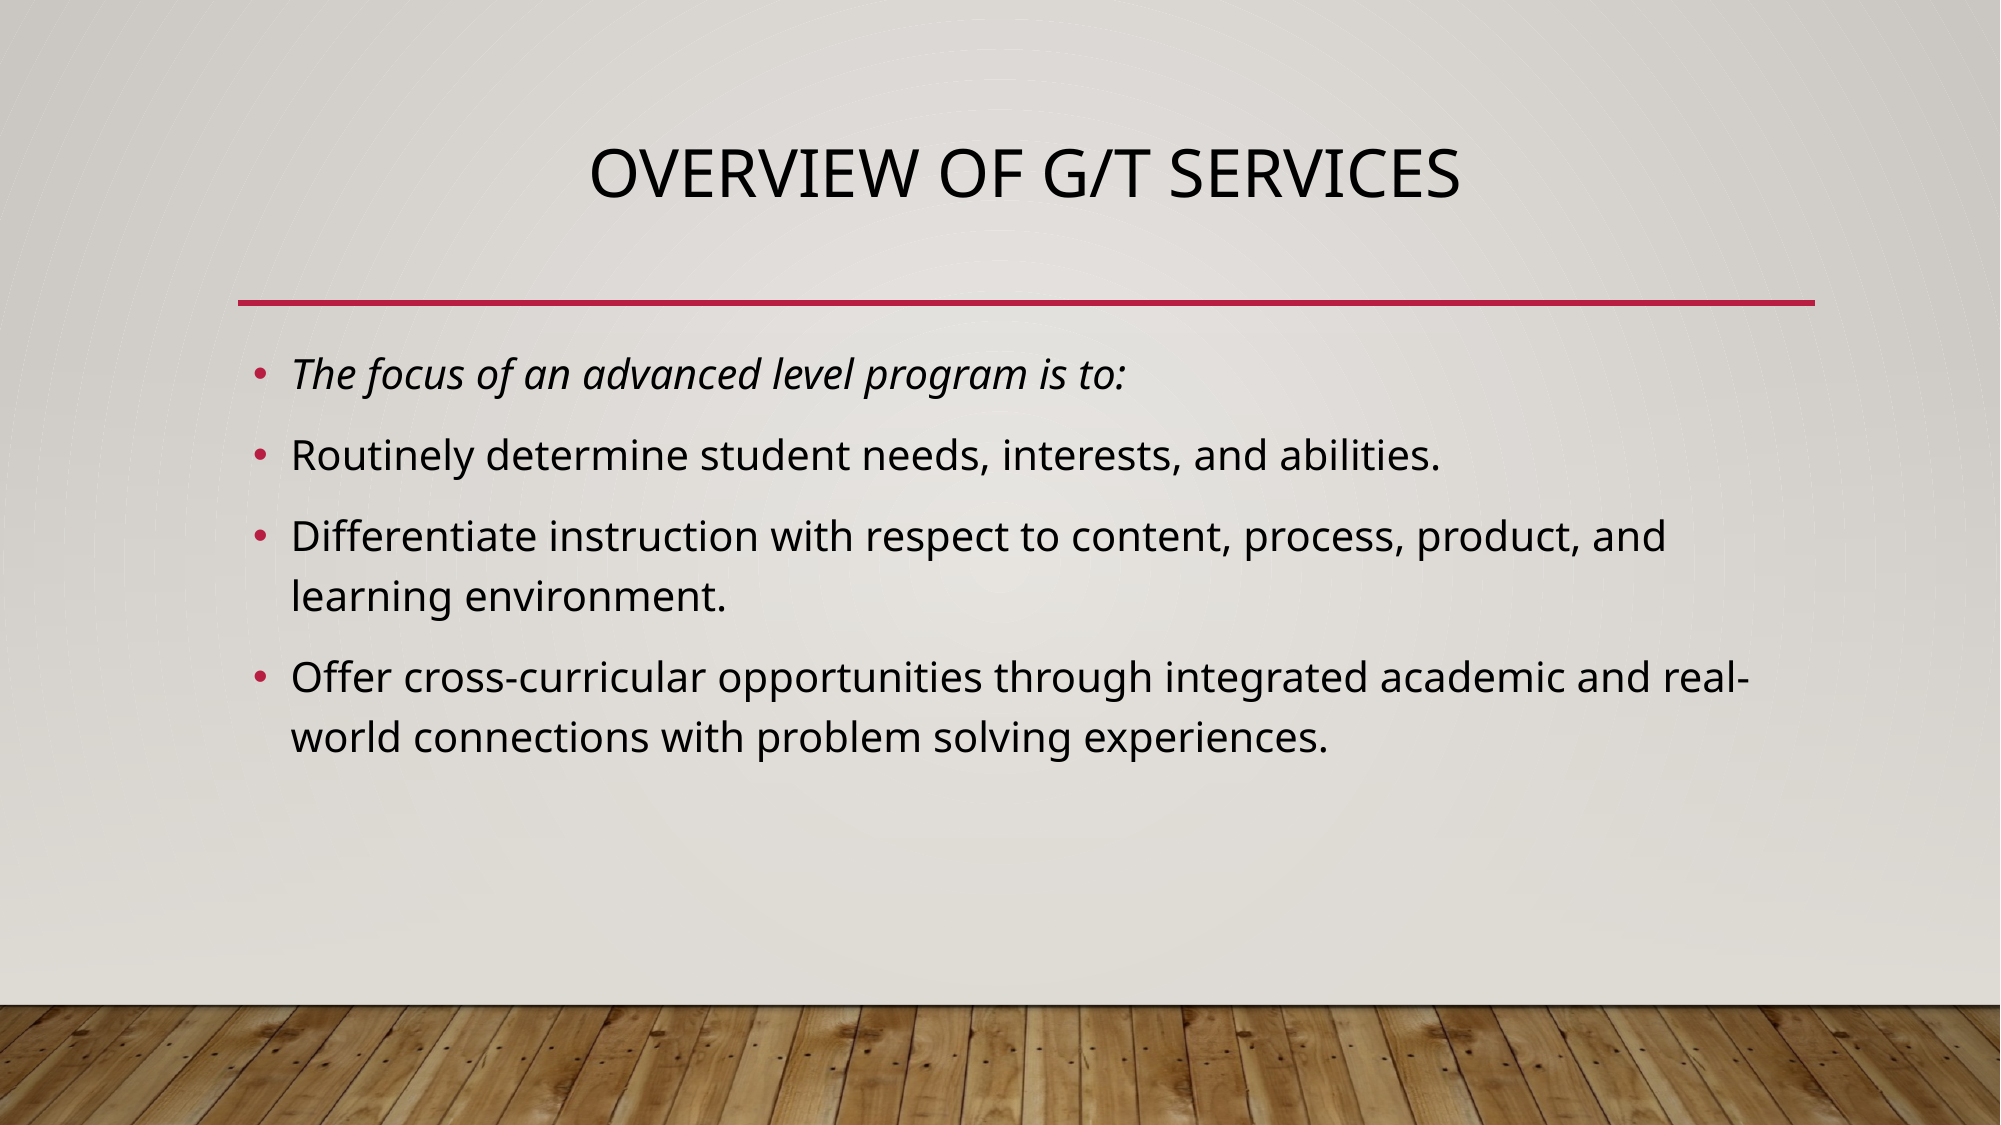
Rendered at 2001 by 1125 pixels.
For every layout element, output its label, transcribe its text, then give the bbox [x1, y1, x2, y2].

list The focus of an advanced level program is to: Routinely determine student needs, interests, and abilities. Differentiate instruction with respect to content, process, product, and learning environment. Offer cross-curricular opportunities through integrated academic and real-world connections with problem solving experiences. [238, 330, 1814, 897]
picture [0, 1005, 2000, 1125]
title Overview of g/t services [238, 131, 1814, 305]
